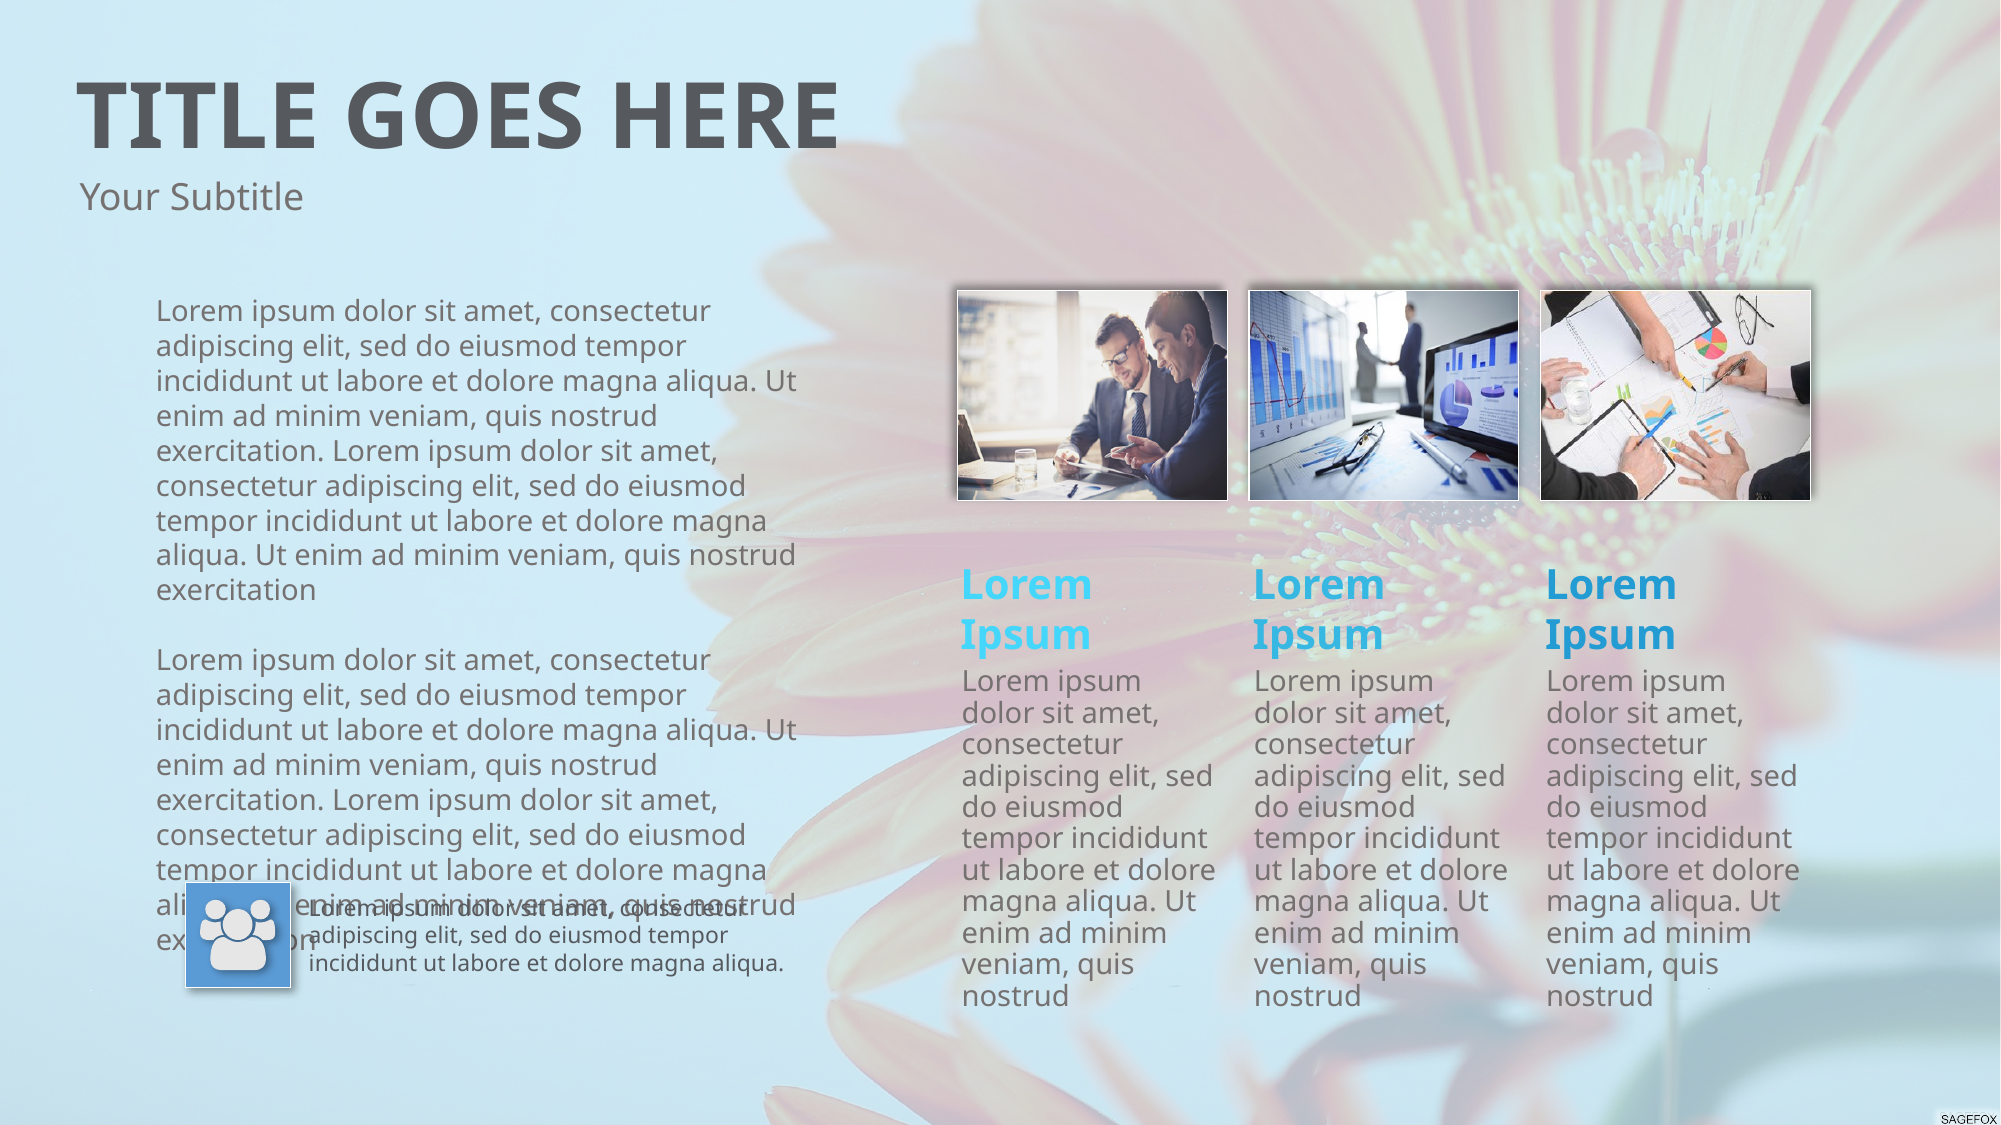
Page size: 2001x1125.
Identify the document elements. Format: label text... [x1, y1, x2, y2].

text_box [956, 290, 1228, 502]
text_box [945, 550, 1223, 1000]
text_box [1237, 550, 1515, 1000]
text_box [1540, 290, 1812, 502]
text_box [60, 49, 1020, 227]
text_box Lorem ipsum dolor sit amet, consectetur adipiscing elit, sed do eiusmod tempor incididunt ut labore et dolore magna aliqua. Ut enim ad minim veniam, quis nostrud exercitation. Lorem ipsum dolor sit amet, consectetur adipiscing elit, sed do eiusmod tempor incididunt ut labore et dolore magna aliqua. Ut enim ad minim veniam, quis nostrud exercitation Lorem ipsum dolor sit amet, consectetur adipiscing elit, sed do eiusmod tempor incididunt ut labore et dolore magna aliqua. Ut enim ad minim veniam, quis nostrud exercitation. Lorem ipsum dolor sit amet, consectetur adipiscing elit, sed do eiusmod tempor incididunt ut labore et dolore magna aliqua. Ut enim ad minim veniam, quis nostrud exercitation [141, 284, 816, 1044]
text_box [1530, 550, 1807, 1000]
picture [1938, 1114, 1999, 1125]
text_box [1248, 290, 1520, 502]
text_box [185, 882, 291, 988]
text_box Lorem ipsum dolor sit amet, consectetur adipiscing elit, sed do eiusmod tempor incididunt ut labore et dolore magna aliqua. [308, 893, 788, 976]
